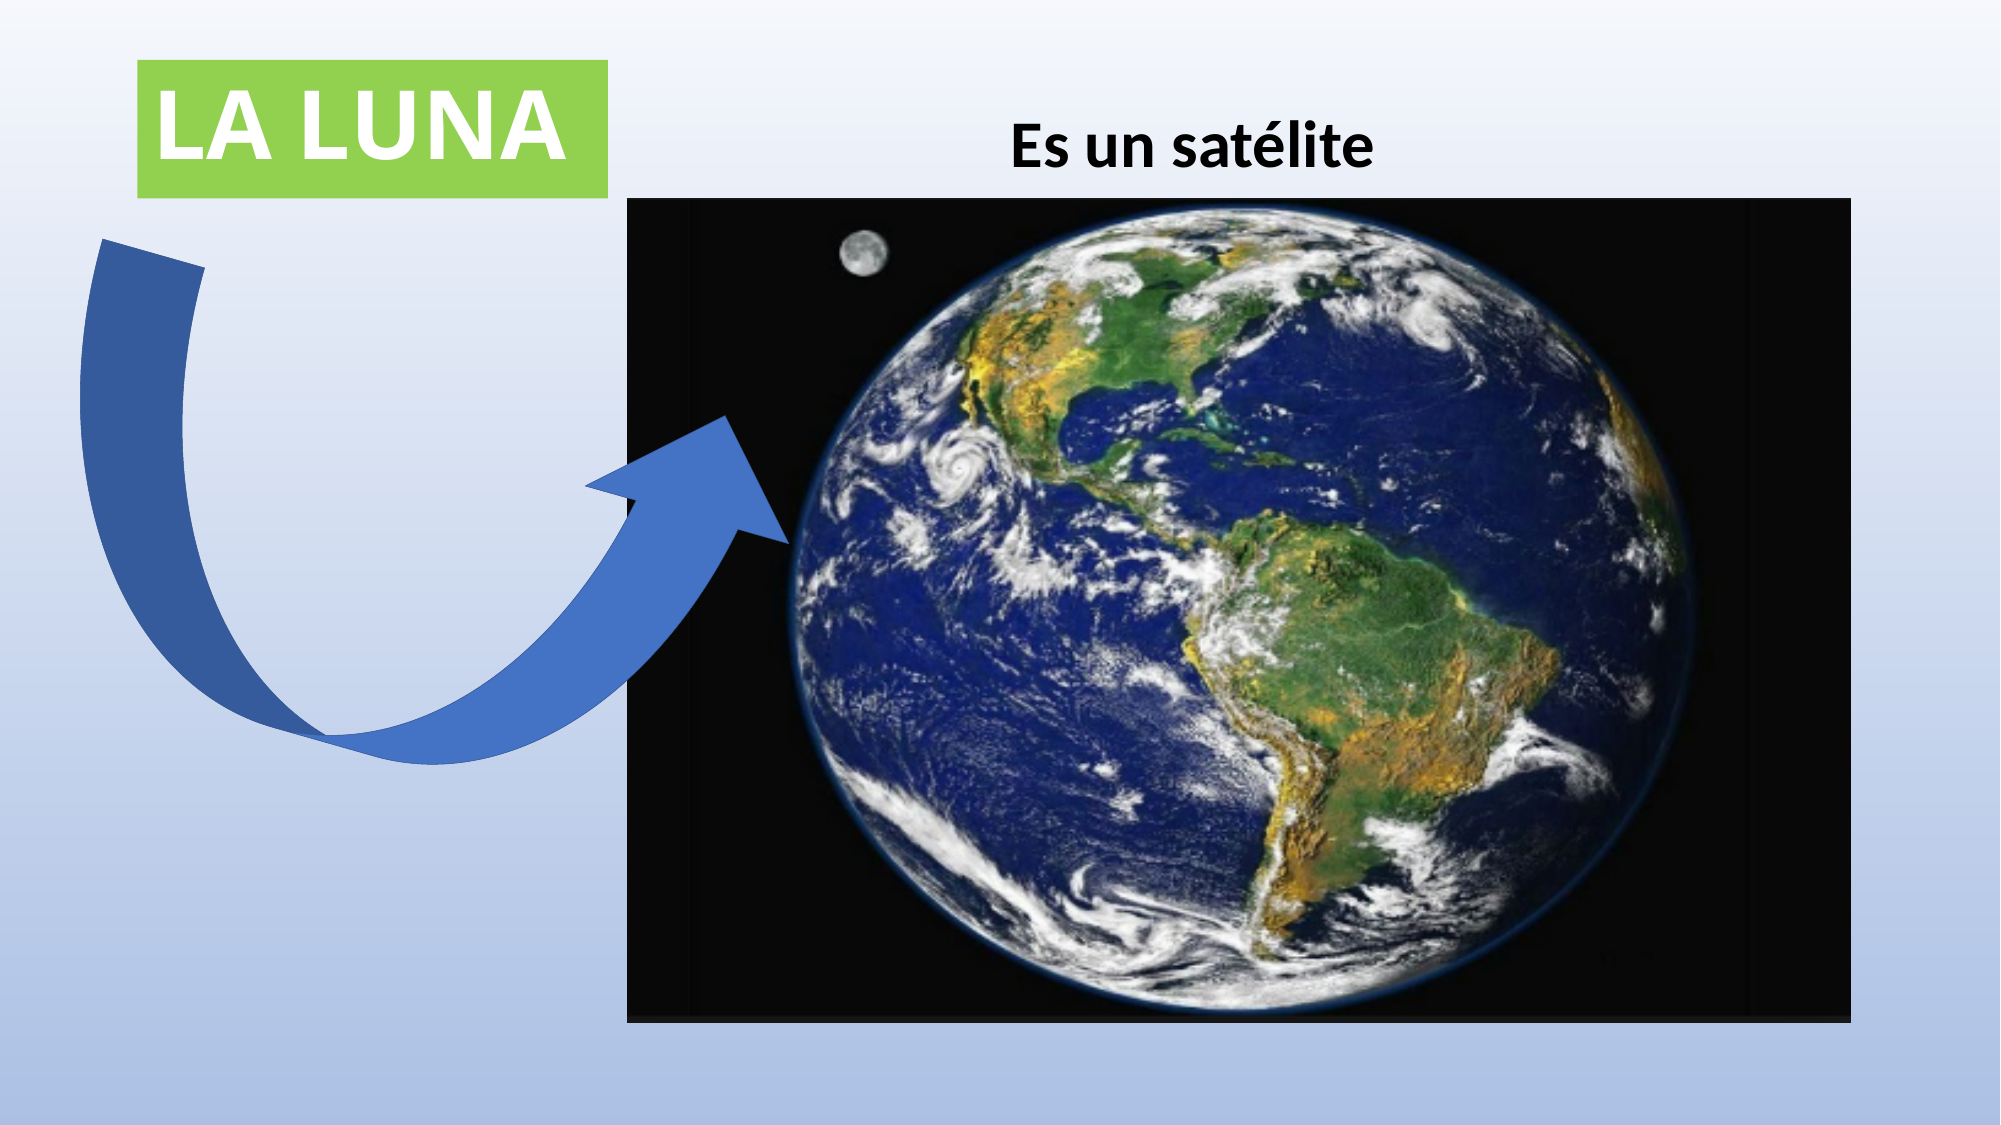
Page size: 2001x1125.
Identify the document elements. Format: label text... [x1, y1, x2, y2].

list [627, 198, 1851, 1023]
title LA LUNA [137, 59, 608, 199]
text_box Es un satélite [949, 93, 1436, 189]
text_box [79, 237, 627, 766]
